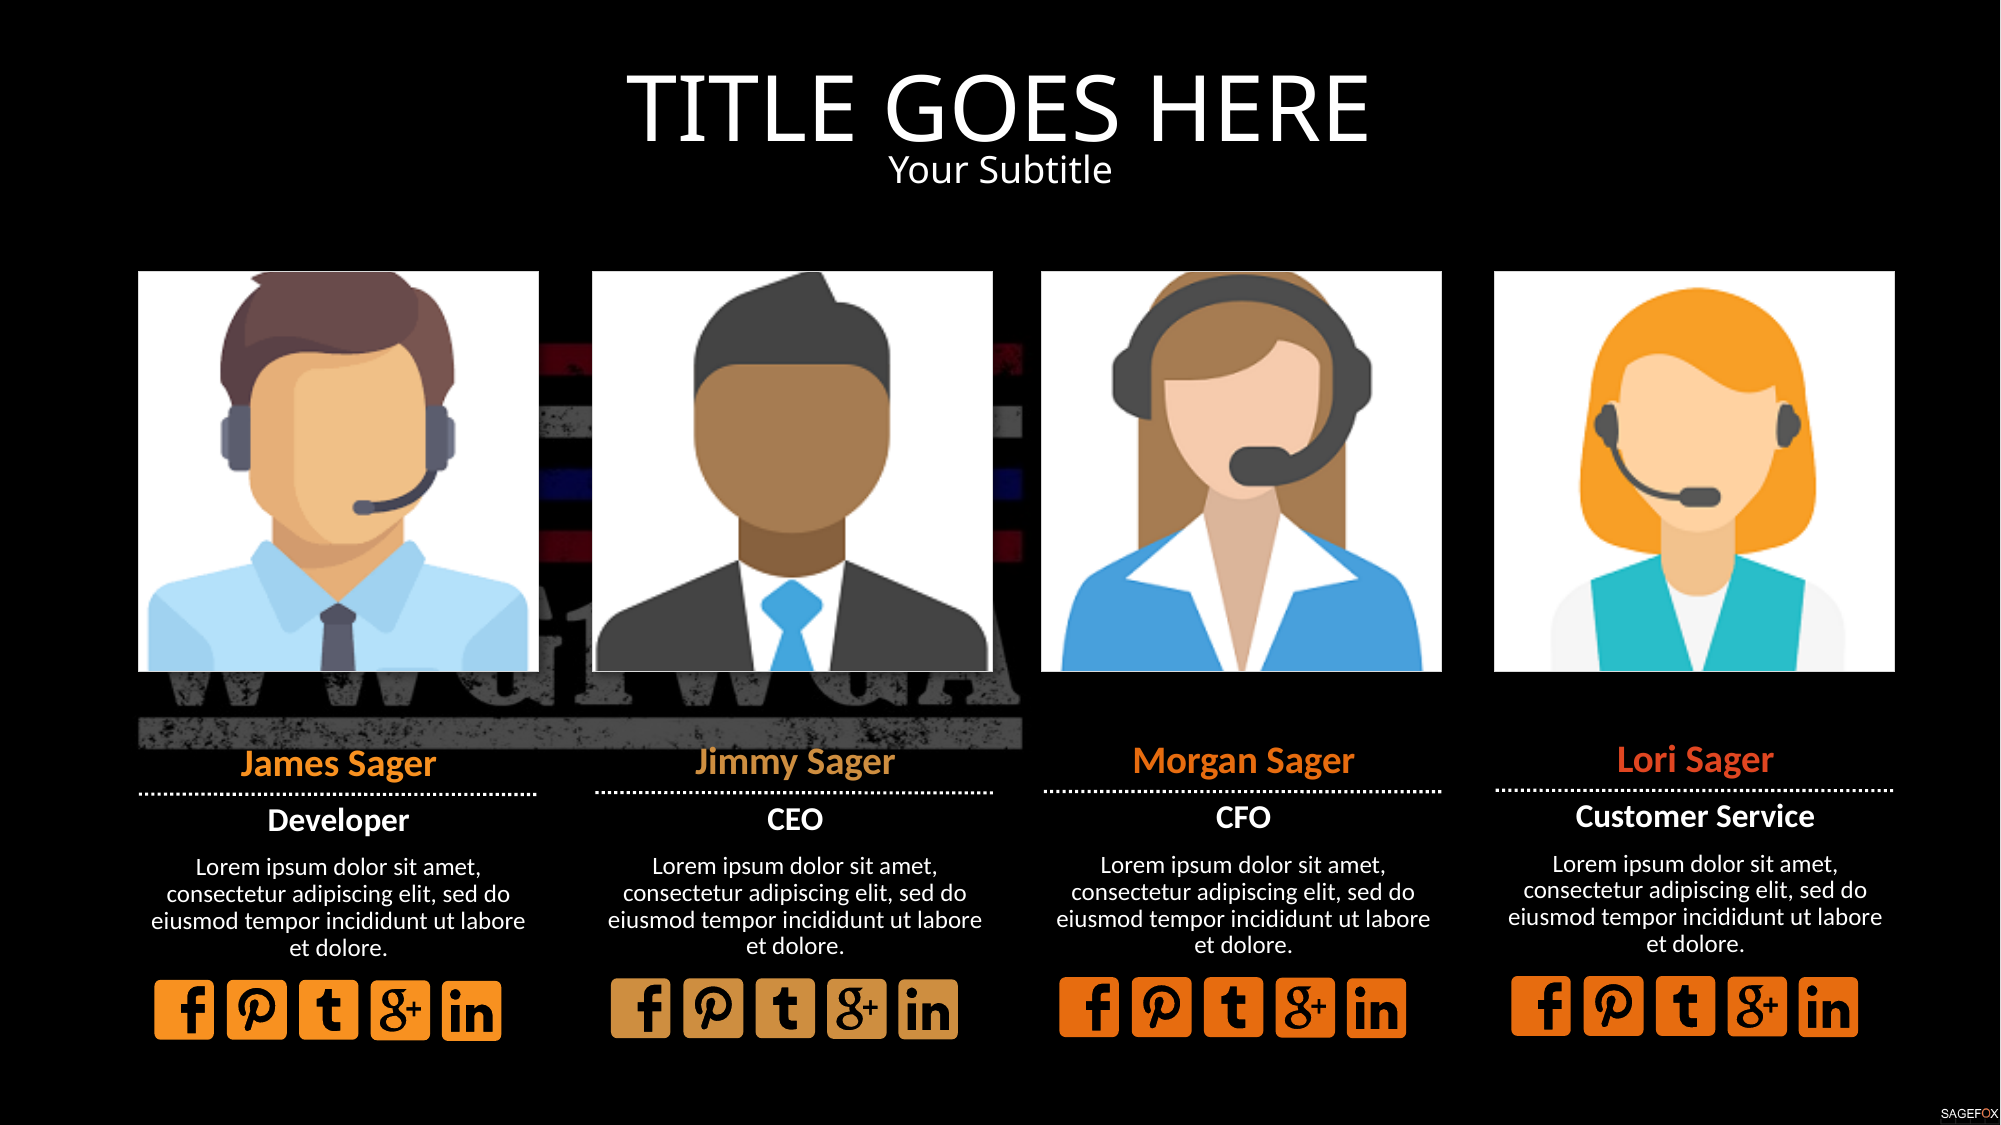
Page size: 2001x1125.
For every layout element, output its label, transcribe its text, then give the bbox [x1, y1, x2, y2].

text_box [591, 270, 993, 672]
text_box CFO [1068, 797, 1419, 840]
text_box Lori Sager [1520, 738, 1871, 781]
text_box CEO [620, 798, 971, 841]
text_box Lorem ipsum dolor sit amet, consectetur adipiscing elit, sed do eiusmod tempor incididunt ut labore et dolore. [1043, 851, 1444, 965]
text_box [1511, 976, 1859, 1038]
text_box Lorem ipsum dolor sit amet, consectetur adipiscing elit, sed do eiusmod tempor incididunt ut labore et dolore. [595, 852, 996, 966]
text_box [610, 978, 958, 1040]
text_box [548, 42, 1452, 199]
text_box [1040, 270, 1442, 672]
text_box Morgan Sager [1068, 739, 1419, 782]
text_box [154, 979, 502, 1041]
text_box [138, 270, 540, 672]
text_box Lorem ipsum dolor sit amet, consectetur adipiscing elit, sed do eiusmod tempor incididunt ut labore et dolore. [138, 854, 539, 968]
text_box Customer Service [1520, 796, 1871, 839]
text_box Jimmy Sager [620, 740, 971, 784]
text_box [1059, 977, 1407, 1039]
text_box [1494, 271, 1896, 673]
text_box Lorem ipsum dolor sit amet, consectetur adipiscing elit, sed do eiusmod tempor incididunt ut labore et dolore. [1495, 850, 1896, 964]
picture [0, 0, 2001, 1125]
text_box Developer [163, 799, 514, 842]
text_box James Sager [163, 742, 514, 785]
